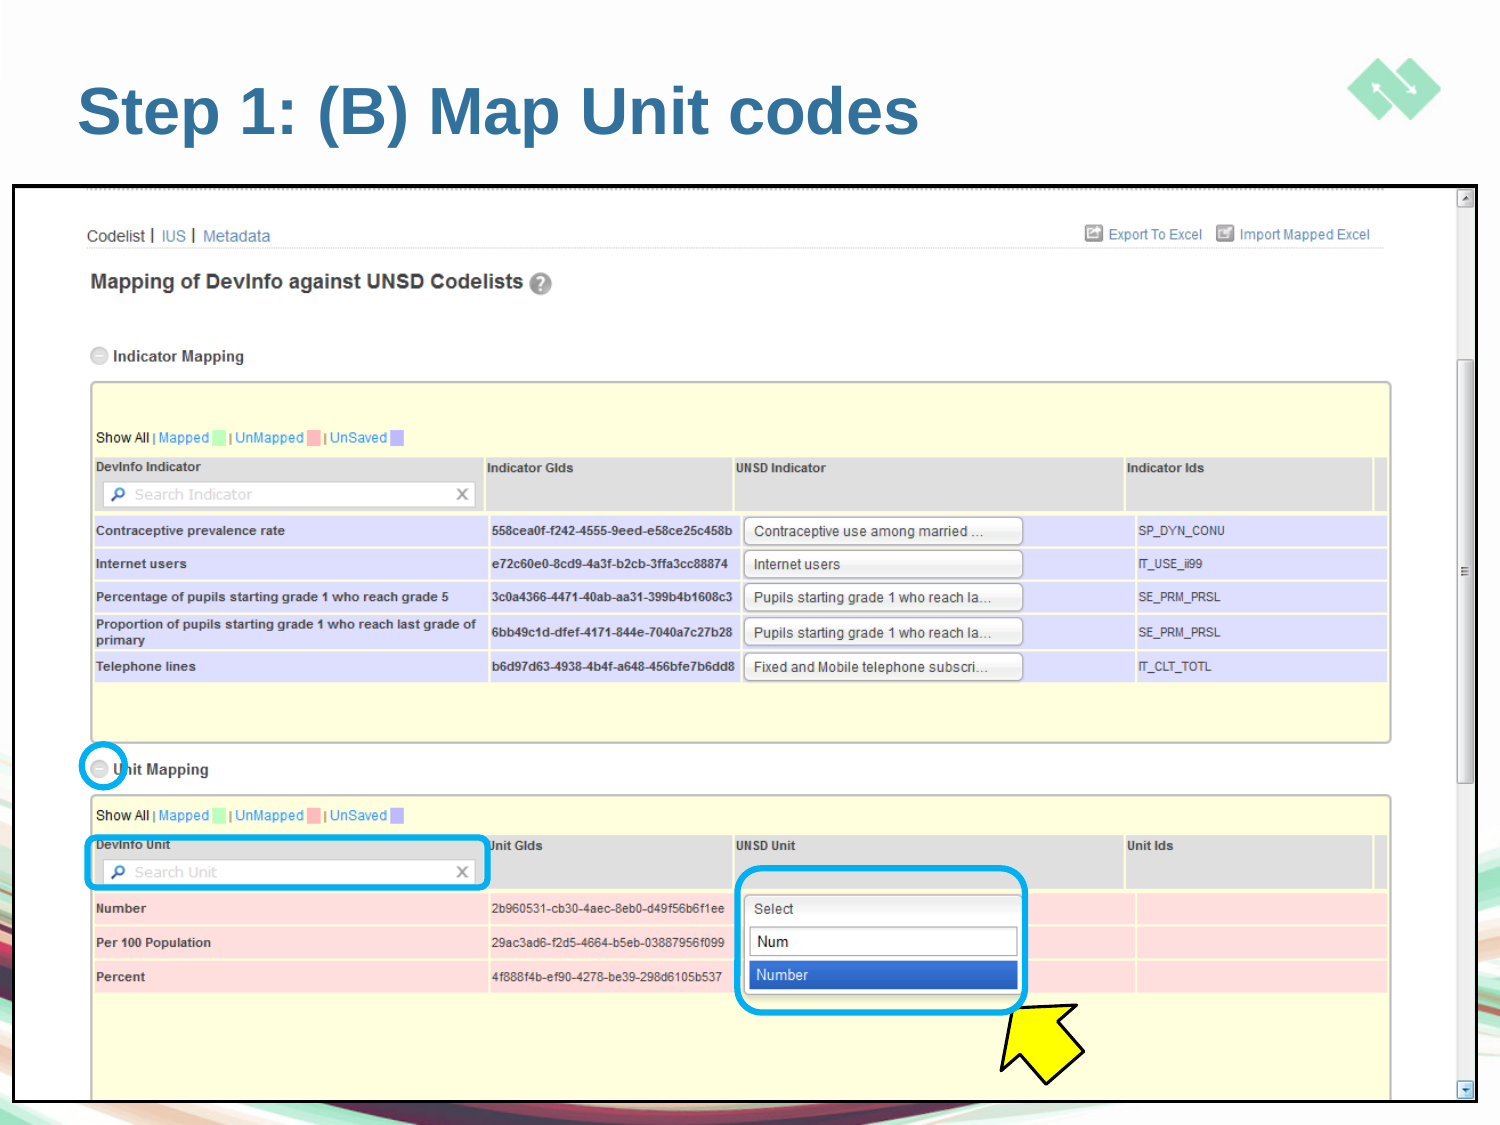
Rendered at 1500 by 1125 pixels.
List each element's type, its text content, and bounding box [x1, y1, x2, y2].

picture [0, 0, 1500, 1125]
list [14, 187, 1476, 1101]
text_box Step 1: (B) Map Unit codes [62, 24, 1400, 155]
